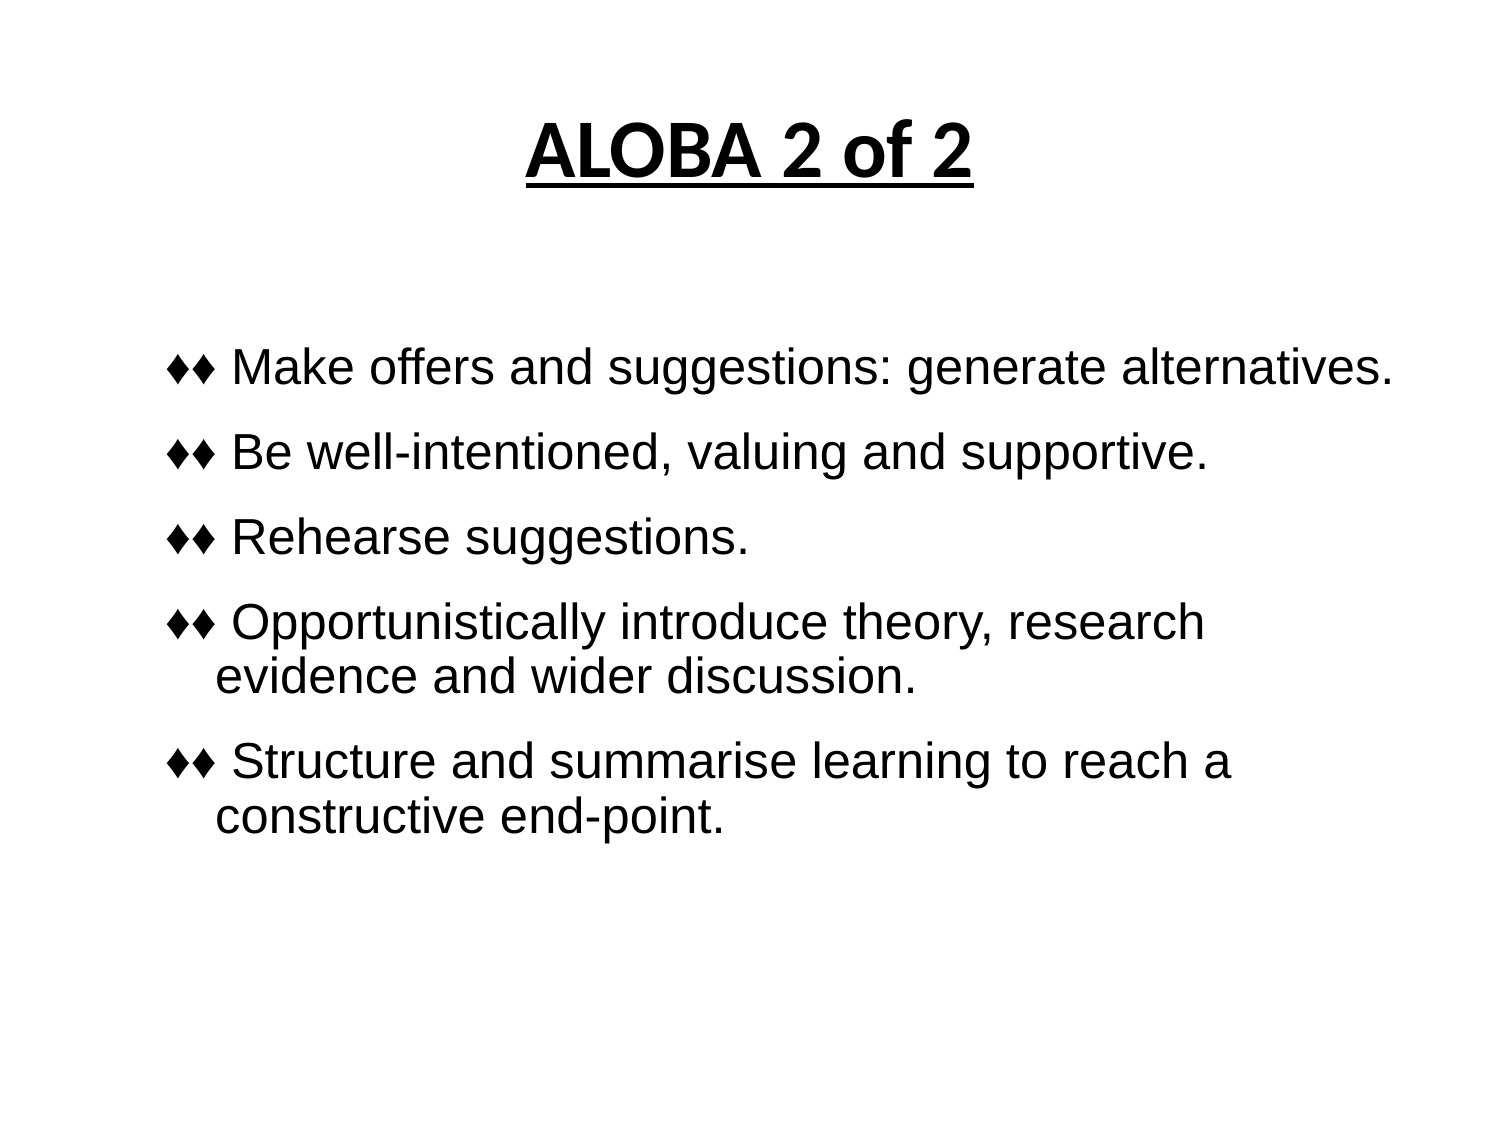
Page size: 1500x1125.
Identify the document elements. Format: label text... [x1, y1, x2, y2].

title ALOBA 2 of 2 [112, 75, 1388, 213]
subtitle ♦♦ Make offers and suggestions: generate alternatives. ♦♦ Be well-intentioned, valuing and supportive. ♦♦ Rehearse suggestions. ♦♦ Opportunistically introduce theory, research evidence and wider discussion. ♦♦ Structure and summarise learning to reach a constructive end-point. [150, 262, 1425, 863]
